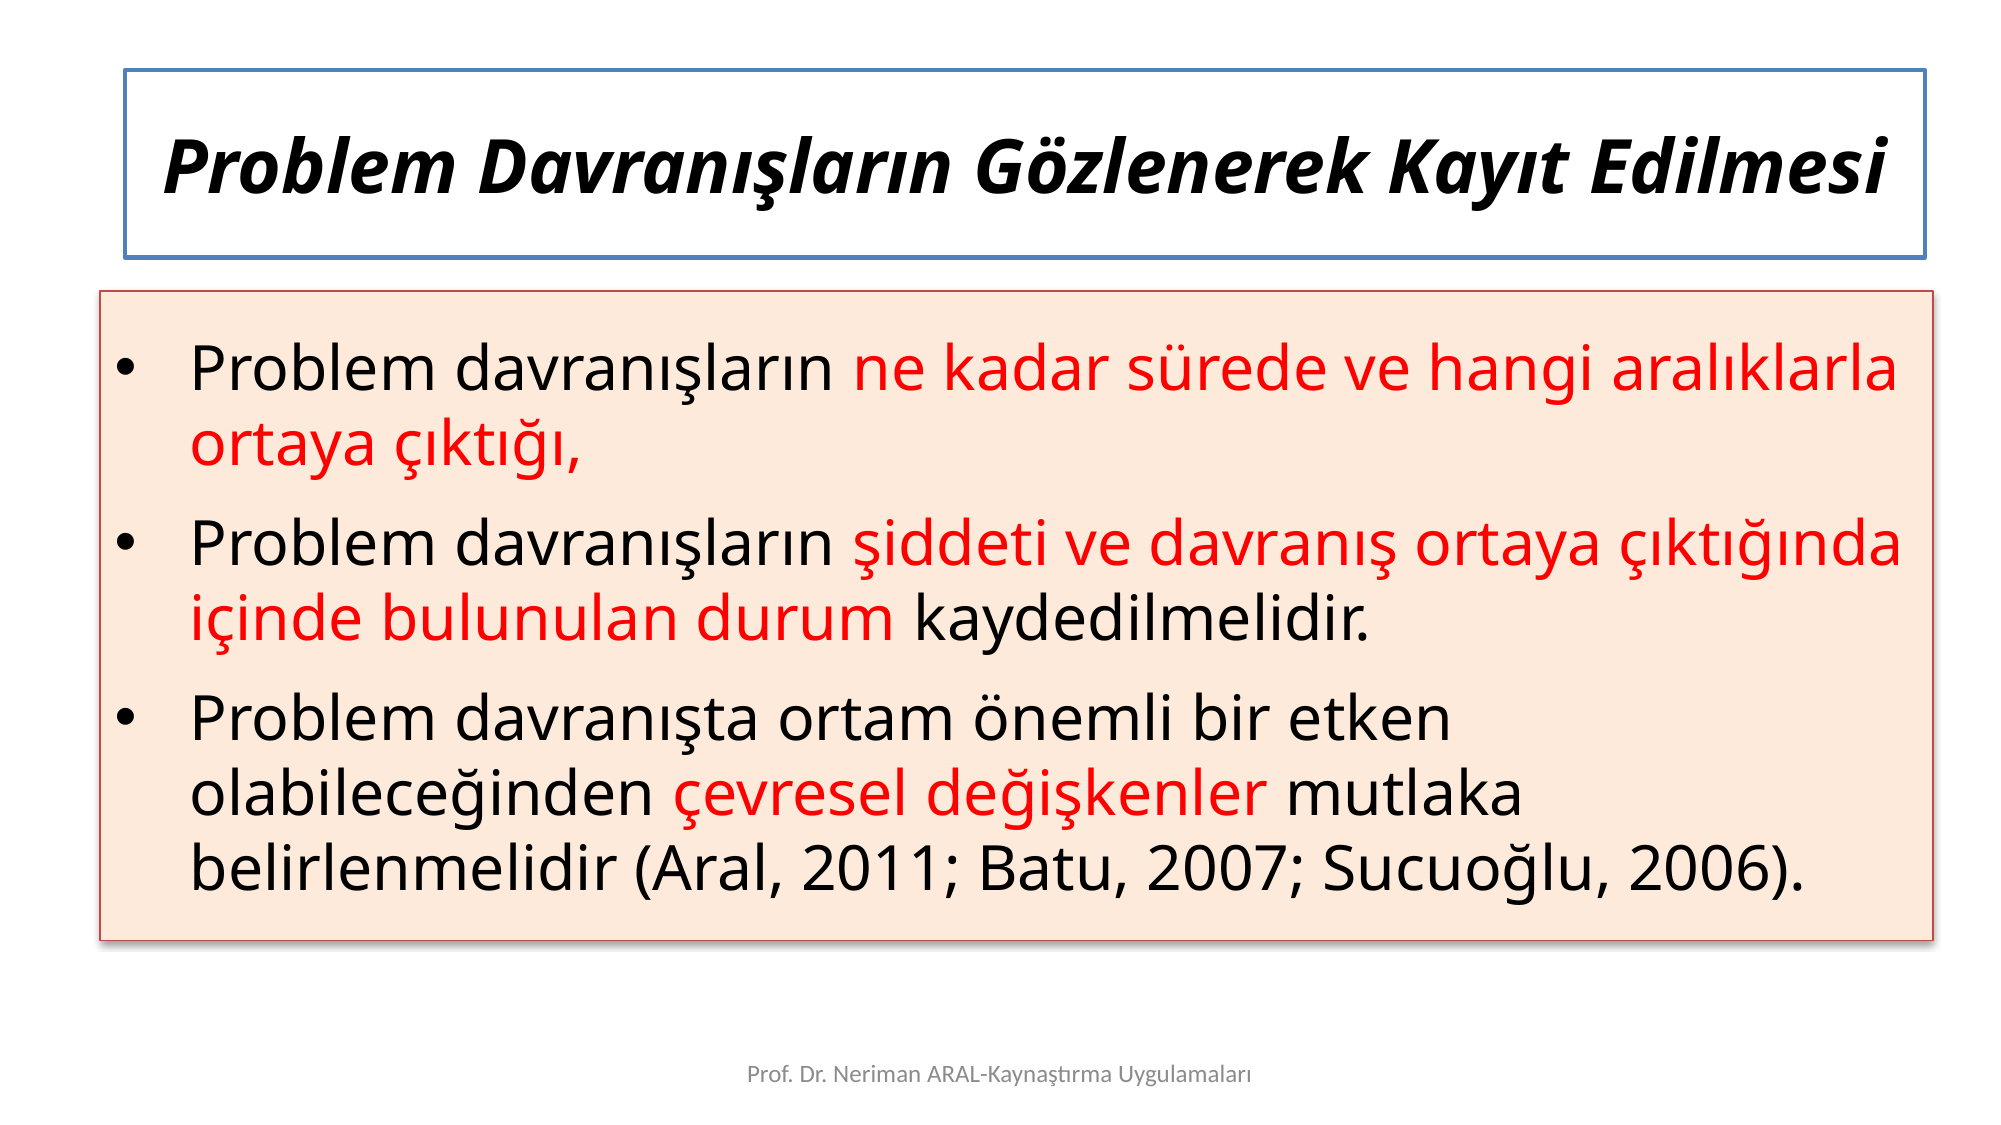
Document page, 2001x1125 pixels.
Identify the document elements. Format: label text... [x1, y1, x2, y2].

text_box Problem Davranışların Gözlenerek Kayıt Edilmesi [123, 68, 1927, 260]
text_box Problem davranışların ne kadar sürede ve hangi aralıklarla ortaya çıktığı, Problem davranışların şiddeti ve davranış ortaya çıktığında içinde bulunulan durum kaydedilmelidir. Problem davranışta ortam önemli bir etken olabileceğinden çevresel değişkenler mutlaka belirlenmelidir (Aral, 2011; Batu, 2007; Sucuoğlu, 2006). [99, 290, 1934, 941]
footer Prof. Dr. Neriman ARAL-Kaynaştırma Uygulamaları [683, 1042, 1317, 1103]
